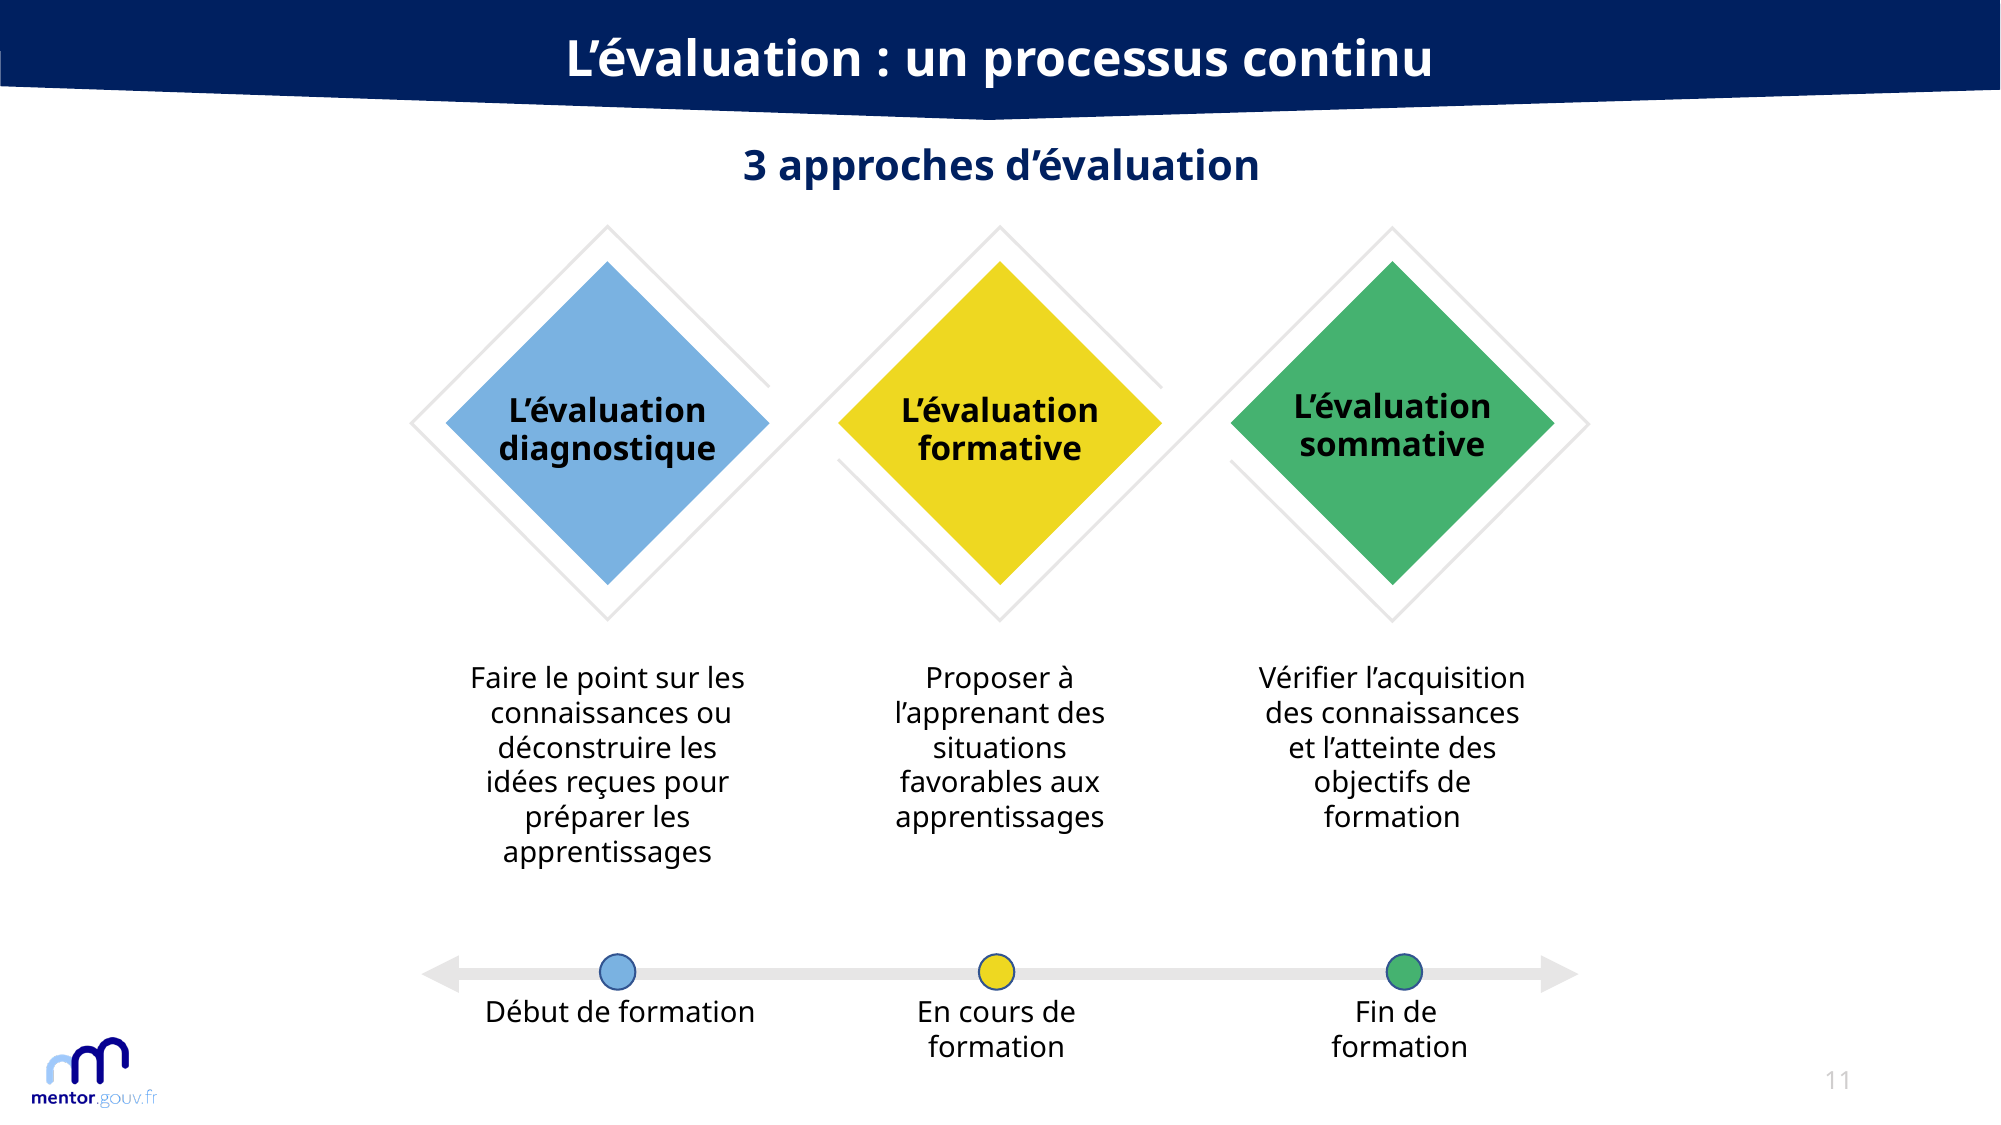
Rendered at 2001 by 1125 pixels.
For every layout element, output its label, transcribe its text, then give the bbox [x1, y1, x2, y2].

text_box 3 approches d’évaluation [2, 107, 2000, 228]
picture [32, 1037, 157, 1108]
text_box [411, 226, 1589, 921]
slide_number 11 [1417, 1060, 1868, 1103]
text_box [421, 954, 1579, 1071]
title L’évaluation : un processus continu [0, 0, 2000, 120]
